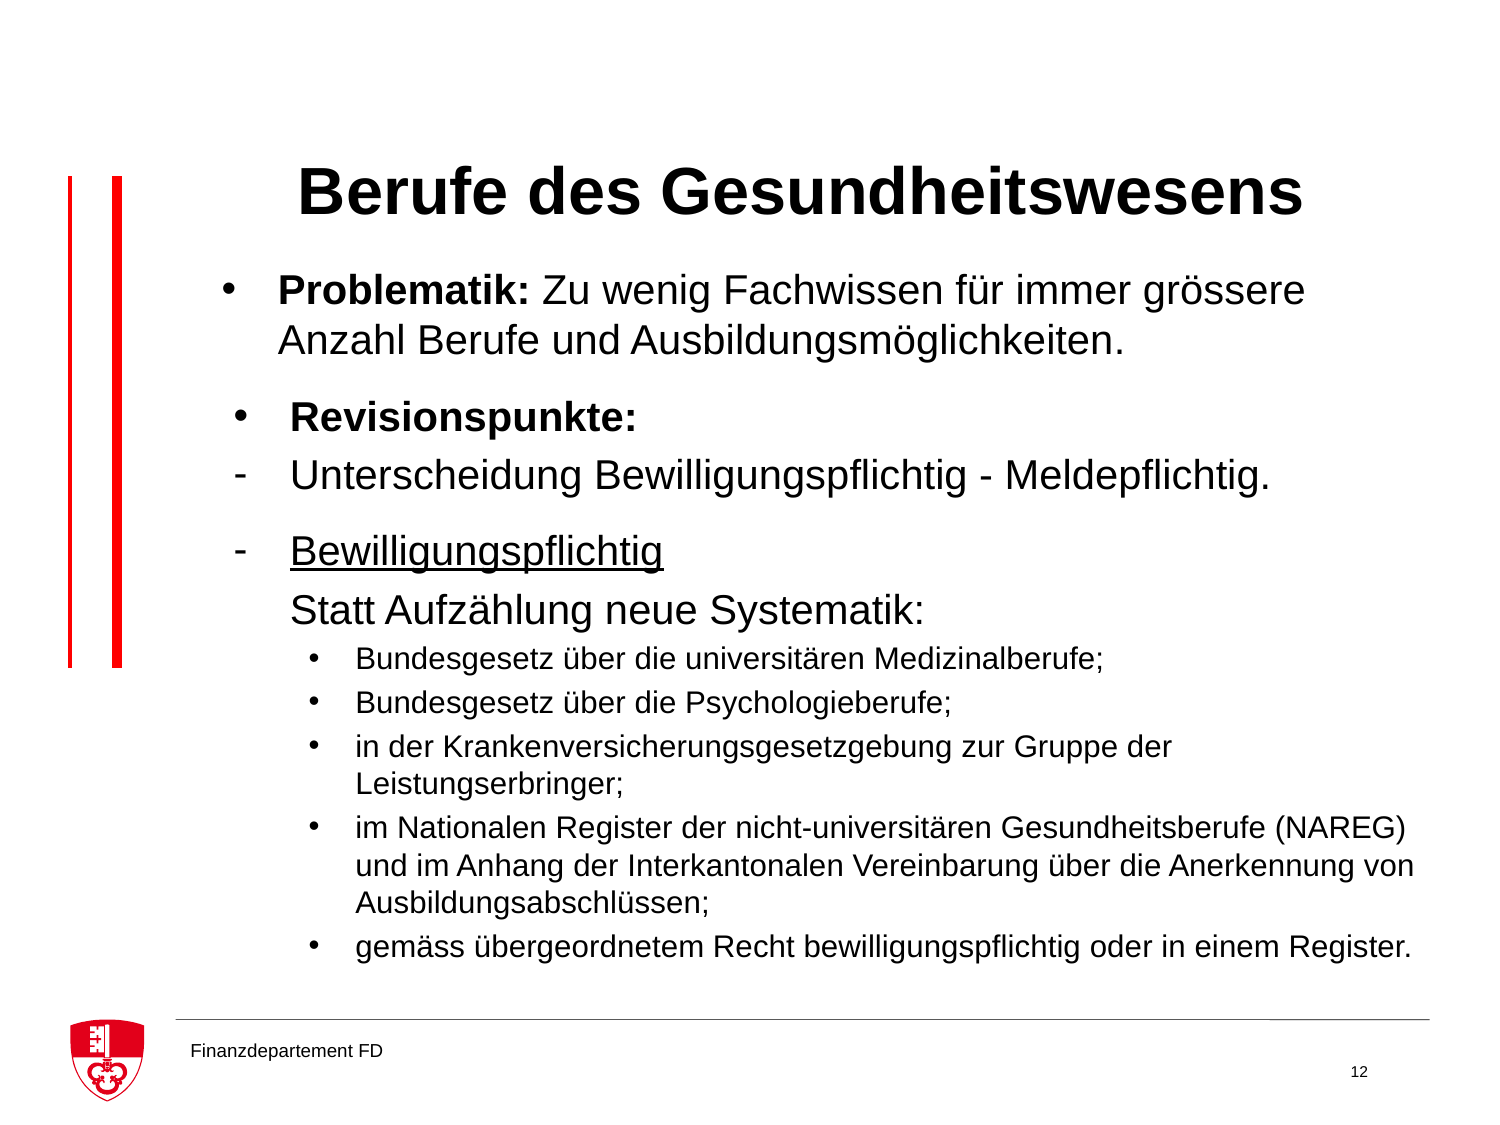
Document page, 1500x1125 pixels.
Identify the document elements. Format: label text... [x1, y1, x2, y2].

title Berufe des Gesundheitswesens [175, 140, 1428, 256]
list Revisionspunkte: Unterscheidung Bewilligungspflichtig - Meldepflichtig. Bewilligungspflichtig Statt Aufzählung neue Systematik: Bundesgesetz über die universitären Medizinalberufe; Bundesgesetz über die Psychologieberufe; in der Krankenversicherungsgesetzgebung zur Gruppe der Leistungserbringer; im Nationalen Register der nicht-universitären Gesundheitsberufe (NAREG) und im Anhang der Interkantonalen Vereinbarung über die Anerkennung von Ausbildungsabschlüssen; gemäss übergeordnetem Recht bewilligungspflichtig oder in einem Register. [218, 361, 1436, 1024]
slide_number 12 [1335, 1054, 1425, 1091]
text_box Problematik: Zu wenig Fachwissen für immer grössere Anzahl Berufe und Ausbildungsmöglichkeiten. [206, 255, 1388, 433]
